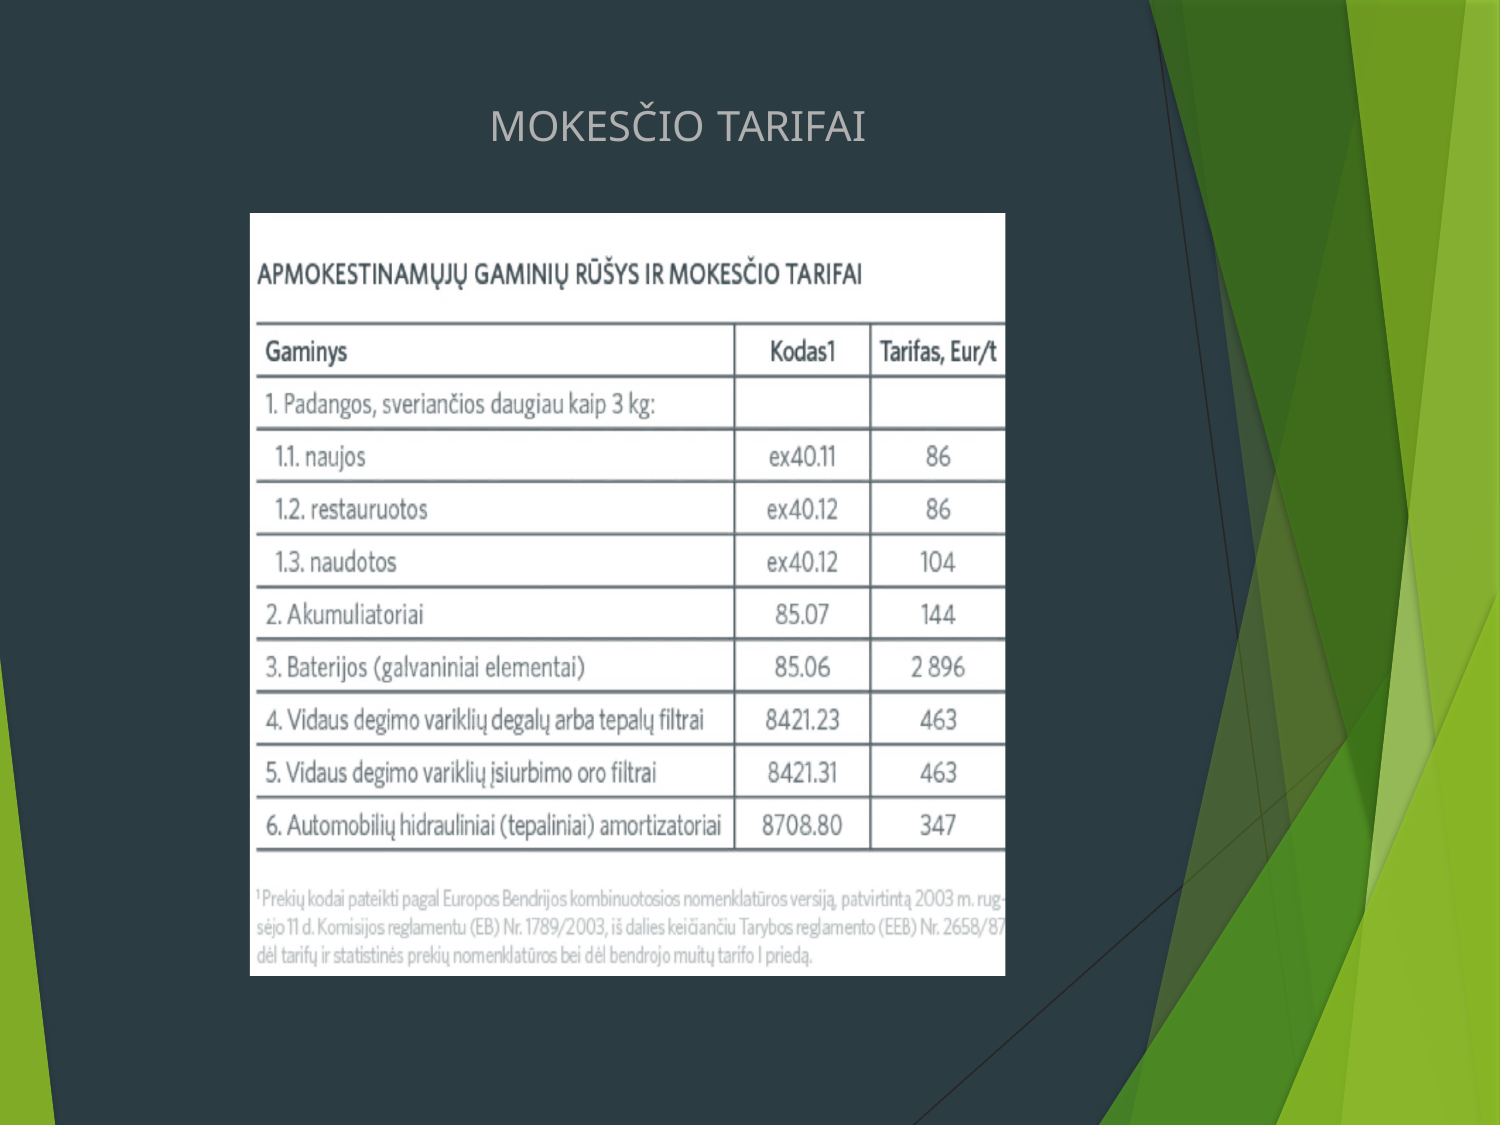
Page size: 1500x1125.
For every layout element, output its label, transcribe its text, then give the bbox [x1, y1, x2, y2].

picture [249, 212, 1006, 977]
text_box MOKESČIO TARIFAI [474, 84, 902, 160]
